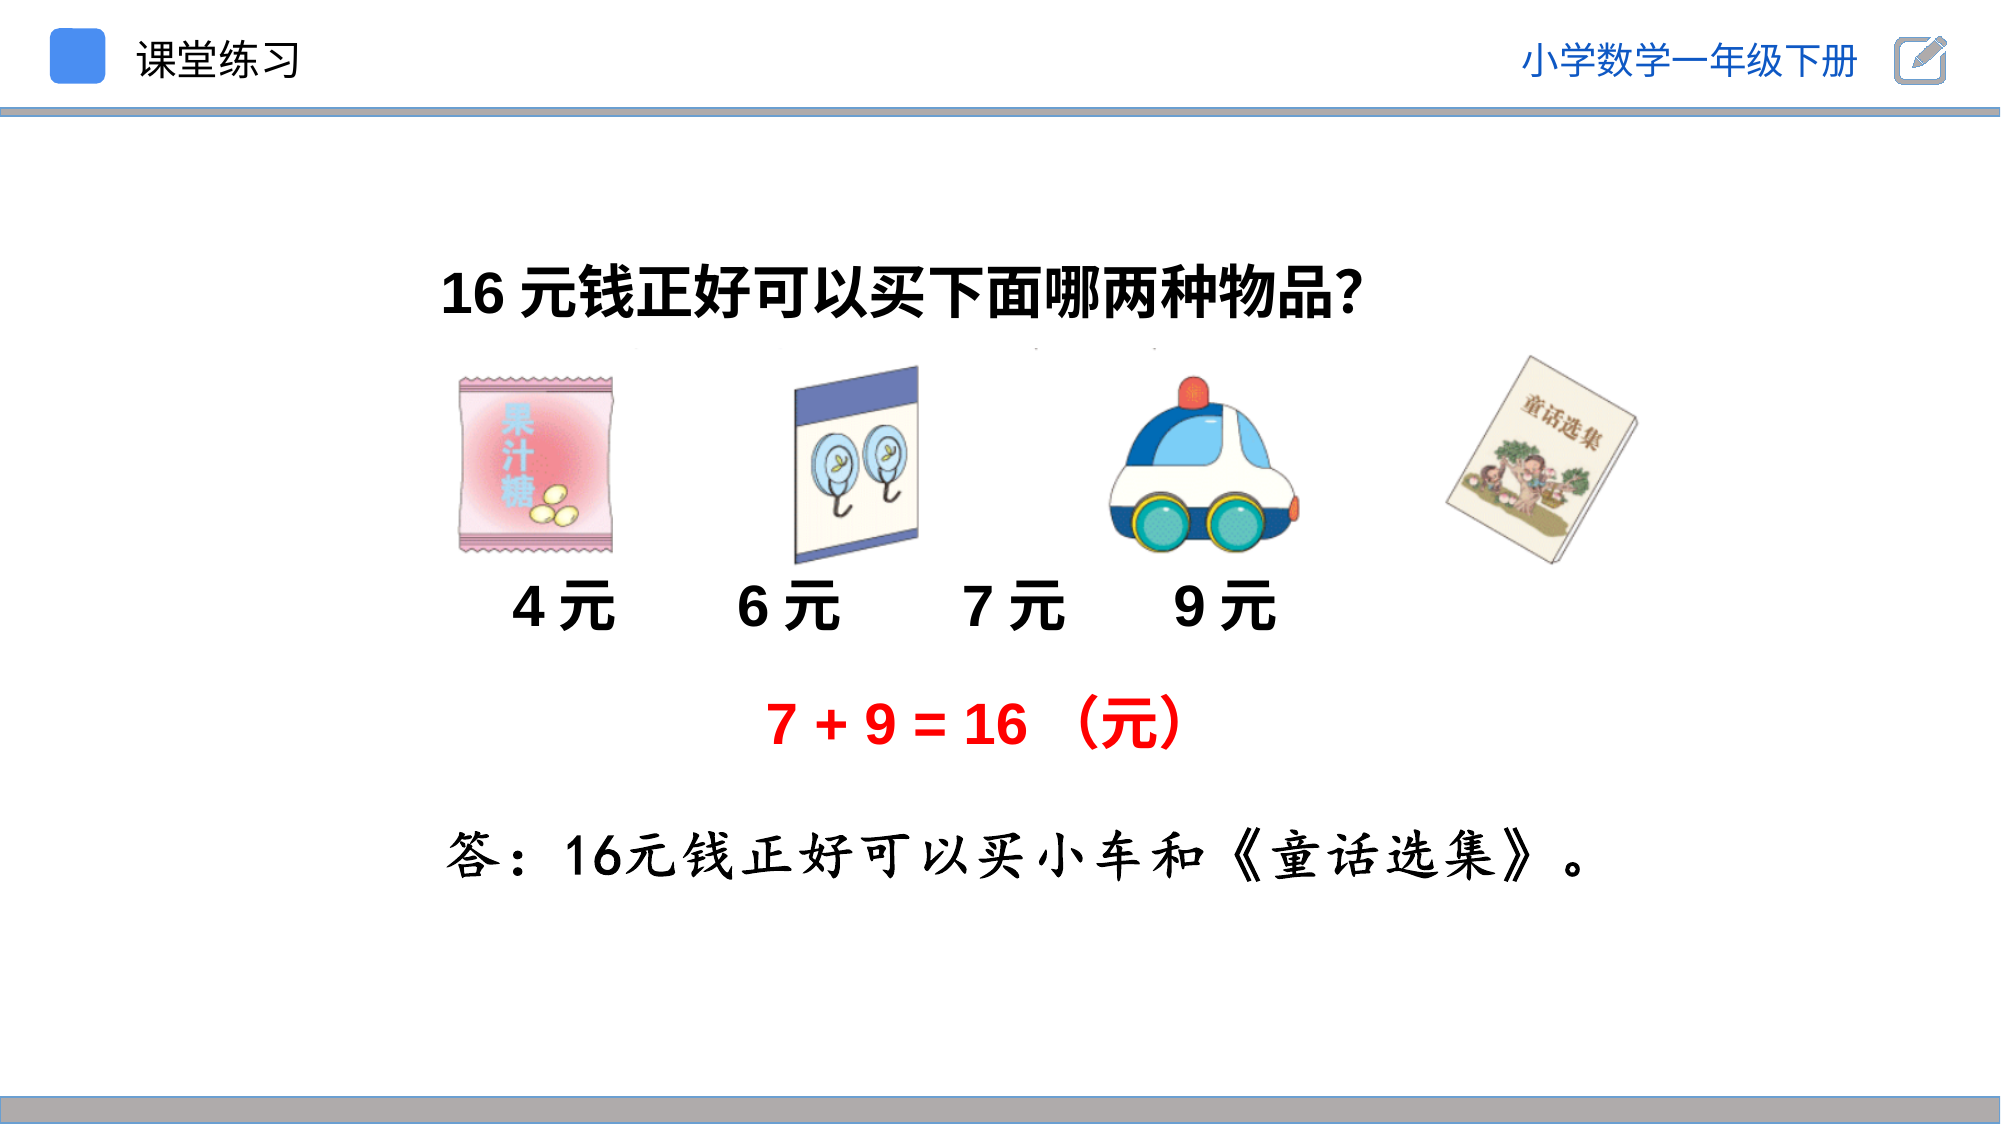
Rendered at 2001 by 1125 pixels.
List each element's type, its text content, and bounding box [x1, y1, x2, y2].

text_box [1445, 829, 1496, 881]
text_box [860, 833, 910, 879]
text_box [798, 832, 853, 879]
text_box [513, 867, 523, 876]
text_box [1565, 862, 1580, 877]
picture [445, 348, 1647, 570]
text_box [1503, 827, 1521, 882]
text_box [1038, 849, 1047, 866]
text_box [1271, 829, 1320, 880]
text_box [1327, 832, 1379, 877]
text_box [594, 835, 621, 876]
text_box [741, 835, 792, 875]
text_box [1070, 848, 1083, 863]
text_box [1096, 829, 1140, 882]
text_box [1151, 831, 1204, 879]
text_box [625, 843, 676, 877]
text_box 课堂练习 [120, 26, 318, 92]
text_box [978, 832, 1023, 879]
text_box [1051, 832, 1064, 878]
text_box [934, 835, 967, 875]
text_box 16元钱正好可以买下面哪两种物品？ [425, 247, 1442, 333]
text_box [1234, 827, 1252, 882]
text_box [1386, 829, 1439, 879]
text_box [446, 831, 500, 879]
text_box [682, 831, 733, 880]
text_box [924, 841, 944, 872]
text_box [513, 850, 523, 860]
text_box 4元 6元 7元 9元 [497, 570, 1571, 646]
text_box [567, 835, 581, 875]
text_box [1512, 827, 1530, 882]
text_box 7 + 9 = 16（元） [750, 678, 1260, 764]
text_box [1243, 827, 1261, 882]
text_box [639, 833, 660, 840]
